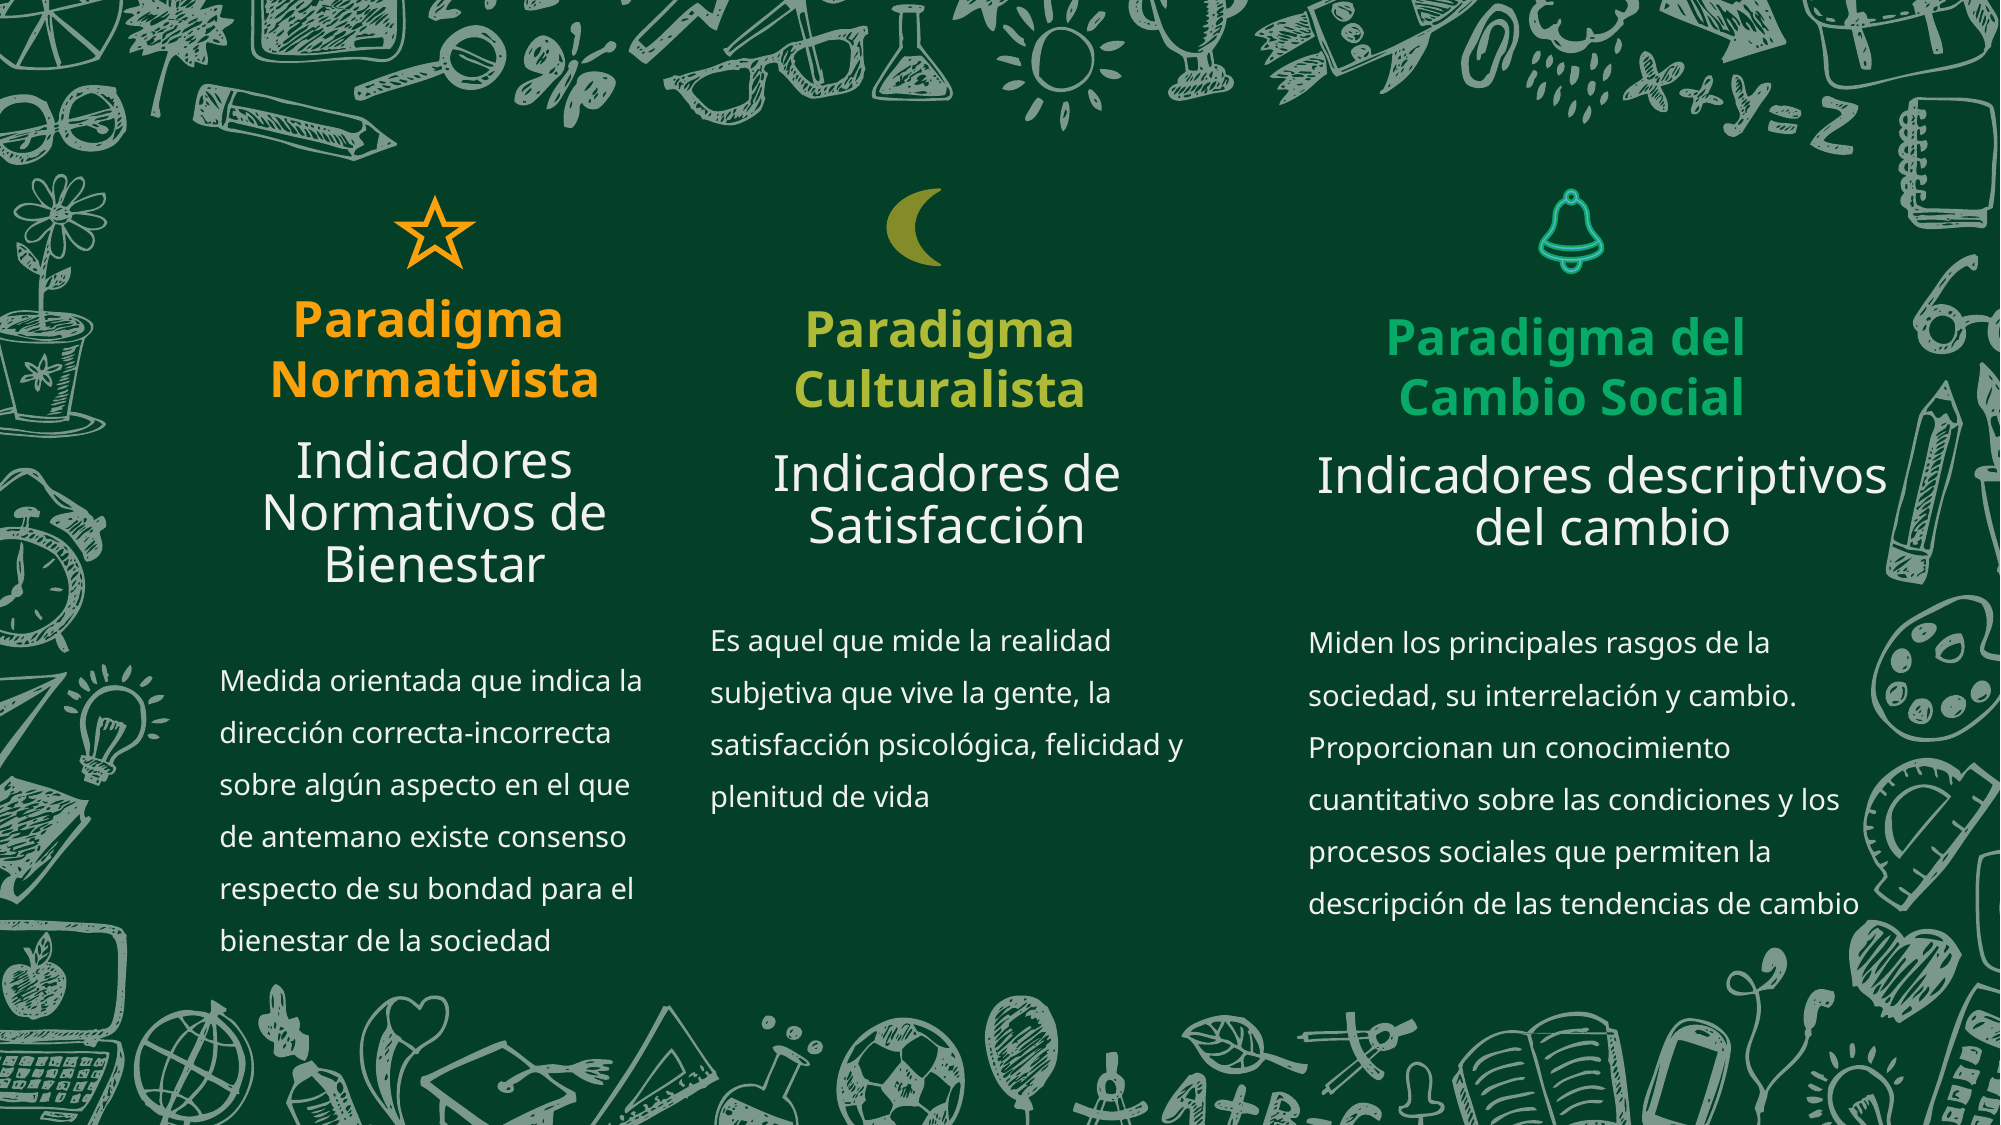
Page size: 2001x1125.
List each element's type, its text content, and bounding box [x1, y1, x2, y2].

text_box [1690, 0, 1704, 23]
text_box [1590, 53, 1599, 71]
text_box [1871, 595, 2000, 742]
text_box [1214, 1084, 1260, 1125]
text_box [1602, 63, 1612, 82]
text_box [1941, 1106, 1966, 1125]
text_box [996, 55, 1022, 67]
text_box [1922, 982, 2000, 1125]
text_box [1099, 68, 1122, 80]
text_box [1160, 0, 1167, 10]
text_box [1072, 1052, 1149, 1125]
text_box [1066, 0, 1079, 24]
text_box [0, 0, 235, 118]
text_box [1659, 0, 1787, 64]
text_box [1569, 65, 1580, 86]
text_box [714, 1045, 811, 1125]
text_box [1539, 189, 1604, 274]
text_box [1582, 105, 1592, 125]
text_box [90, 670, 98, 685]
text_box [1614, 37, 1622, 55]
text_box [1060, 101, 1070, 132]
text_box [1086, 11, 1106, 32]
text_box [807, 1040, 824, 1055]
text_box [0, 672, 68, 769]
text_box [1306, 1118, 1332, 1125]
text_box [1587, 80, 1596, 97]
text_box [1528, 0, 1640, 54]
text_box [139, 676, 153, 688]
text_box [570, 22, 581, 57]
text_box [663, 0, 869, 126]
text_box [1947, 1084, 1972, 1105]
text_box [1128, 0, 1248, 101]
text_box Indicadores de Satisfacción Es aquel que mide la realidad subjetiva que vive la gente, la satisfacción psicológica, felicidad y plenitud de vida [695, 441, 1201, 926]
text_box [260, 0, 398, 56]
text_box [1531, 50, 1541, 65]
text_box [786, 1026, 803, 1040]
text_box [886, 188, 942, 267]
text_box [1802, 0, 1999, 90]
text_box Paradigma del Cambio Social [1370, 297, 1762, 433]
text_box [984, 995, 1059, 1125]
text_box [428, 0, 462, 22]
text_box [258, 983, 363, 1125]
text_box Indicadores descriptivos del cambio Miden los principales rasgos de la sociedad, su interrelación y cambio. Proporcionan un conocimiento cuantitativo sobre las condiciones y los procesos sociales que permiten la descripción de las tendencias de cambio [1293, 444, 1914, 928]
text_box [101, 664, 110, 683]
text_box [354, 25, 507, 101]
text_box [1556, 62, 1565, 76]
text_box [1002, 80, 1026, 91]
text_box [1987, 1076, 2000, 1097]
text_box [1952, 1064, 1981, 1086]
text_box [1975, 849, 2000, 973]
text_box Indicadores Normativos de Bienestar Medida orientada que indica la dirección correcta-incorrecta sobre algún aspecto en el que de antemano existe consenso respecto de su bondad para el bienestar de la sociedad [204, 429, 666, 965]
text_box [148, 694, 165, 705]
text_box [1863, 757, 2000, 912]
text_box [1849, 1043, 1856, 1058]
text_box [761, 1015, 776, 1030]
text_box [34, 609, 43, 621]
text_box [1959, 1046, 1983, 1066]
text_box [151, 718, 170, 724]
text_box [1848, 1093, 1884, 1125]
text_box [590, 1005, 720, 1125]
text_box [1622, 50, 1685, 113]
text_box [1893, 1076, 1904, 1085]
text_box [1768, 120, 1798, 135]
text_box [628, 0, 730, 64]
text_box [1553, 85, 1562, 107]
text_box [420, 1040, 614, 1125]
text_box [1031, 26, 1095, 93]
text_box [42, 558, 56, 569]
text_box [0, 467, 107, 562]
text_box [563, 71, 616, 128]
text_box [1769, 104, 1802, 119]
text_box [836, 1017, 965, 1125]
text_box [1827, 1065, 1895, 1125]
text_box [952, 0, 1009, 32]
text_box [1886, 1056, 1897, 1074]
text_box [1568, 99, 1577, 118]
text_box [1679, 75, 1724, 115]
text_box Paradigma Culturalista [778, 290, 1102, 425]
text_box [1600, 91, 1609, 106]
text_box [1339, 1102, 1382, 1125]
text_box [1526, 70, 1538, 88]
text_box [1043, 0, 1054, 24]
text_box [1181, 1015, 1308, 1075]
text_box [1885, 380, 1963, 585]
text_box [1642, 1018, 1731, 1125]
text_box [10, 617, 15, 631]
text_box [524, 0, 560, 11]
text_box [620, 0, 632, 5]
text_box [1087, 89, 1102, 111]
text_box [1099, 40, 1126, 52]
text_box [0, 173, 108, 439]
text_box [1974, 362, 2000, 576]
text_box [1461, 3, 1520, 89]
text_box [67, 689, 82, 701]
text_box [1965, 1009, 2000, 1049]
text_box [1723, 74, 1772, 138]
text_box [1912, 254, 2000, 355]
text_box [0, 919, 128, 1125]
text_box [1016, 6, 1035, 32]
text_box [79, 685, 147, 786]
text_box [1398, 1061, 1445, 1125]
text_box [1867, 1045, 1876, 1064]
text_box [546, 59, 579, 110]
text_box [1536, 81, 1547, 101]
text_box [64, 706, 79, 714]
text_box [1161, 1072, 1207, 1125]
text_box [250, 0, 406, 63]
text_box [1002, 24, 1026, 47]
text_box [580, 41, 617, 64]
text_box [1024, 97, 1044, 122]
text_box [1970, 1115, 1994, 1125]
text_box [1849, 919, 1962, 1024]
text_box [1296, 1011, 1418, 1096]
text_box [49, 587, 64, 592]
text_box [396, 197, 474, 267]
text_box [192, 83, 398, 162]
text_box [1726, 947, 1835, 1125]
text_box [0, 775, 92, 905]
text_box [133, 999, 255, 1125]
text_box [1451, 1011, 1632, 1125]
text_box [484, 0, 497, 10]
text_box [359, 995, 450, 1125]
text_box [1829, 1051, 1839, 1069]
text_box [514, 35, 566, 106]
text_box [0, 85, 127, 165]
text_box [1545, 54, 1554, 69]
text_box [1898, 97, 1998, 230]
text_box [1978, 1095, 2000, 1116]
text_box [78, 677, 91, 692]
text_box [0, 506, 86, 653]
text_box [121, 664, 132, 683]
text_box [1262, 1091, 1300, 1125]
text_box [1810, 95, 1859, 155]
text_box [1254, 0, 1478, 106]
text_box [871, 4, 953, 102]
text_box Paradigma Normativista [241, 279, 616, 415]
text_box [147, 733, 160, 740]
